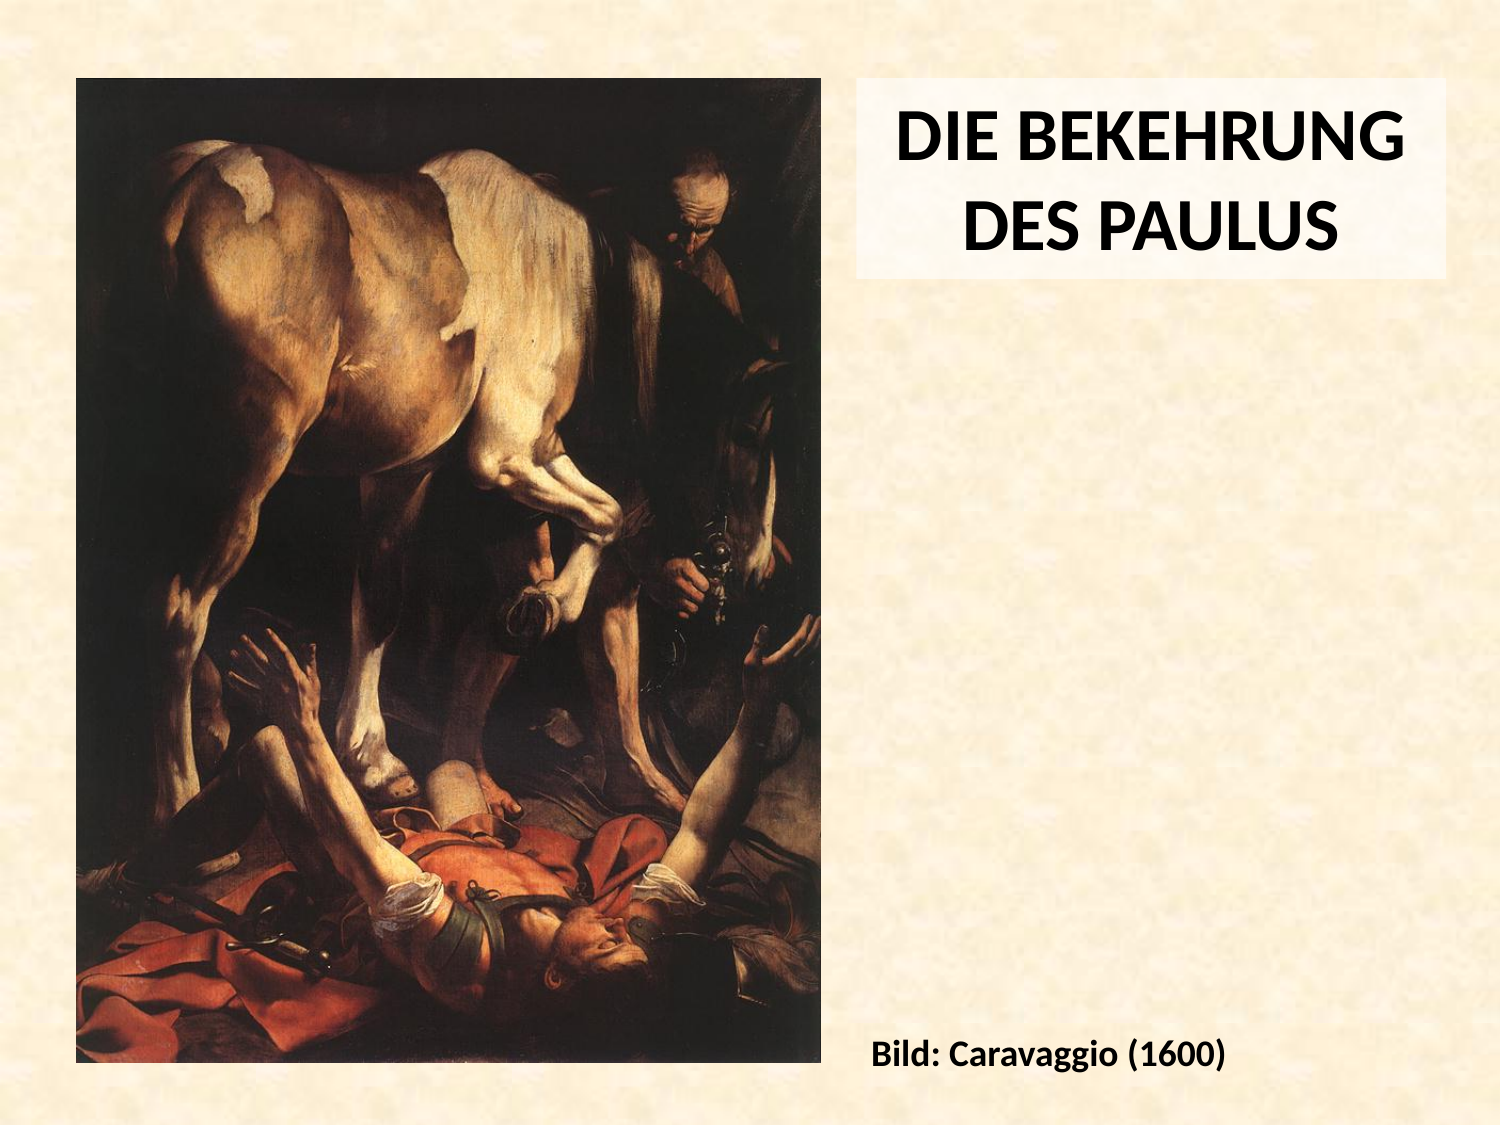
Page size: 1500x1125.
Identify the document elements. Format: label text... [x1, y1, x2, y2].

picture [0, 0, 1500, 1125]
text_box Bild: Caravaggio (1600) [856, 1021, 1380, 1082]
text_box DIE BEKEHRUNG DES PAULUS [856, 78, 1447, 279]
